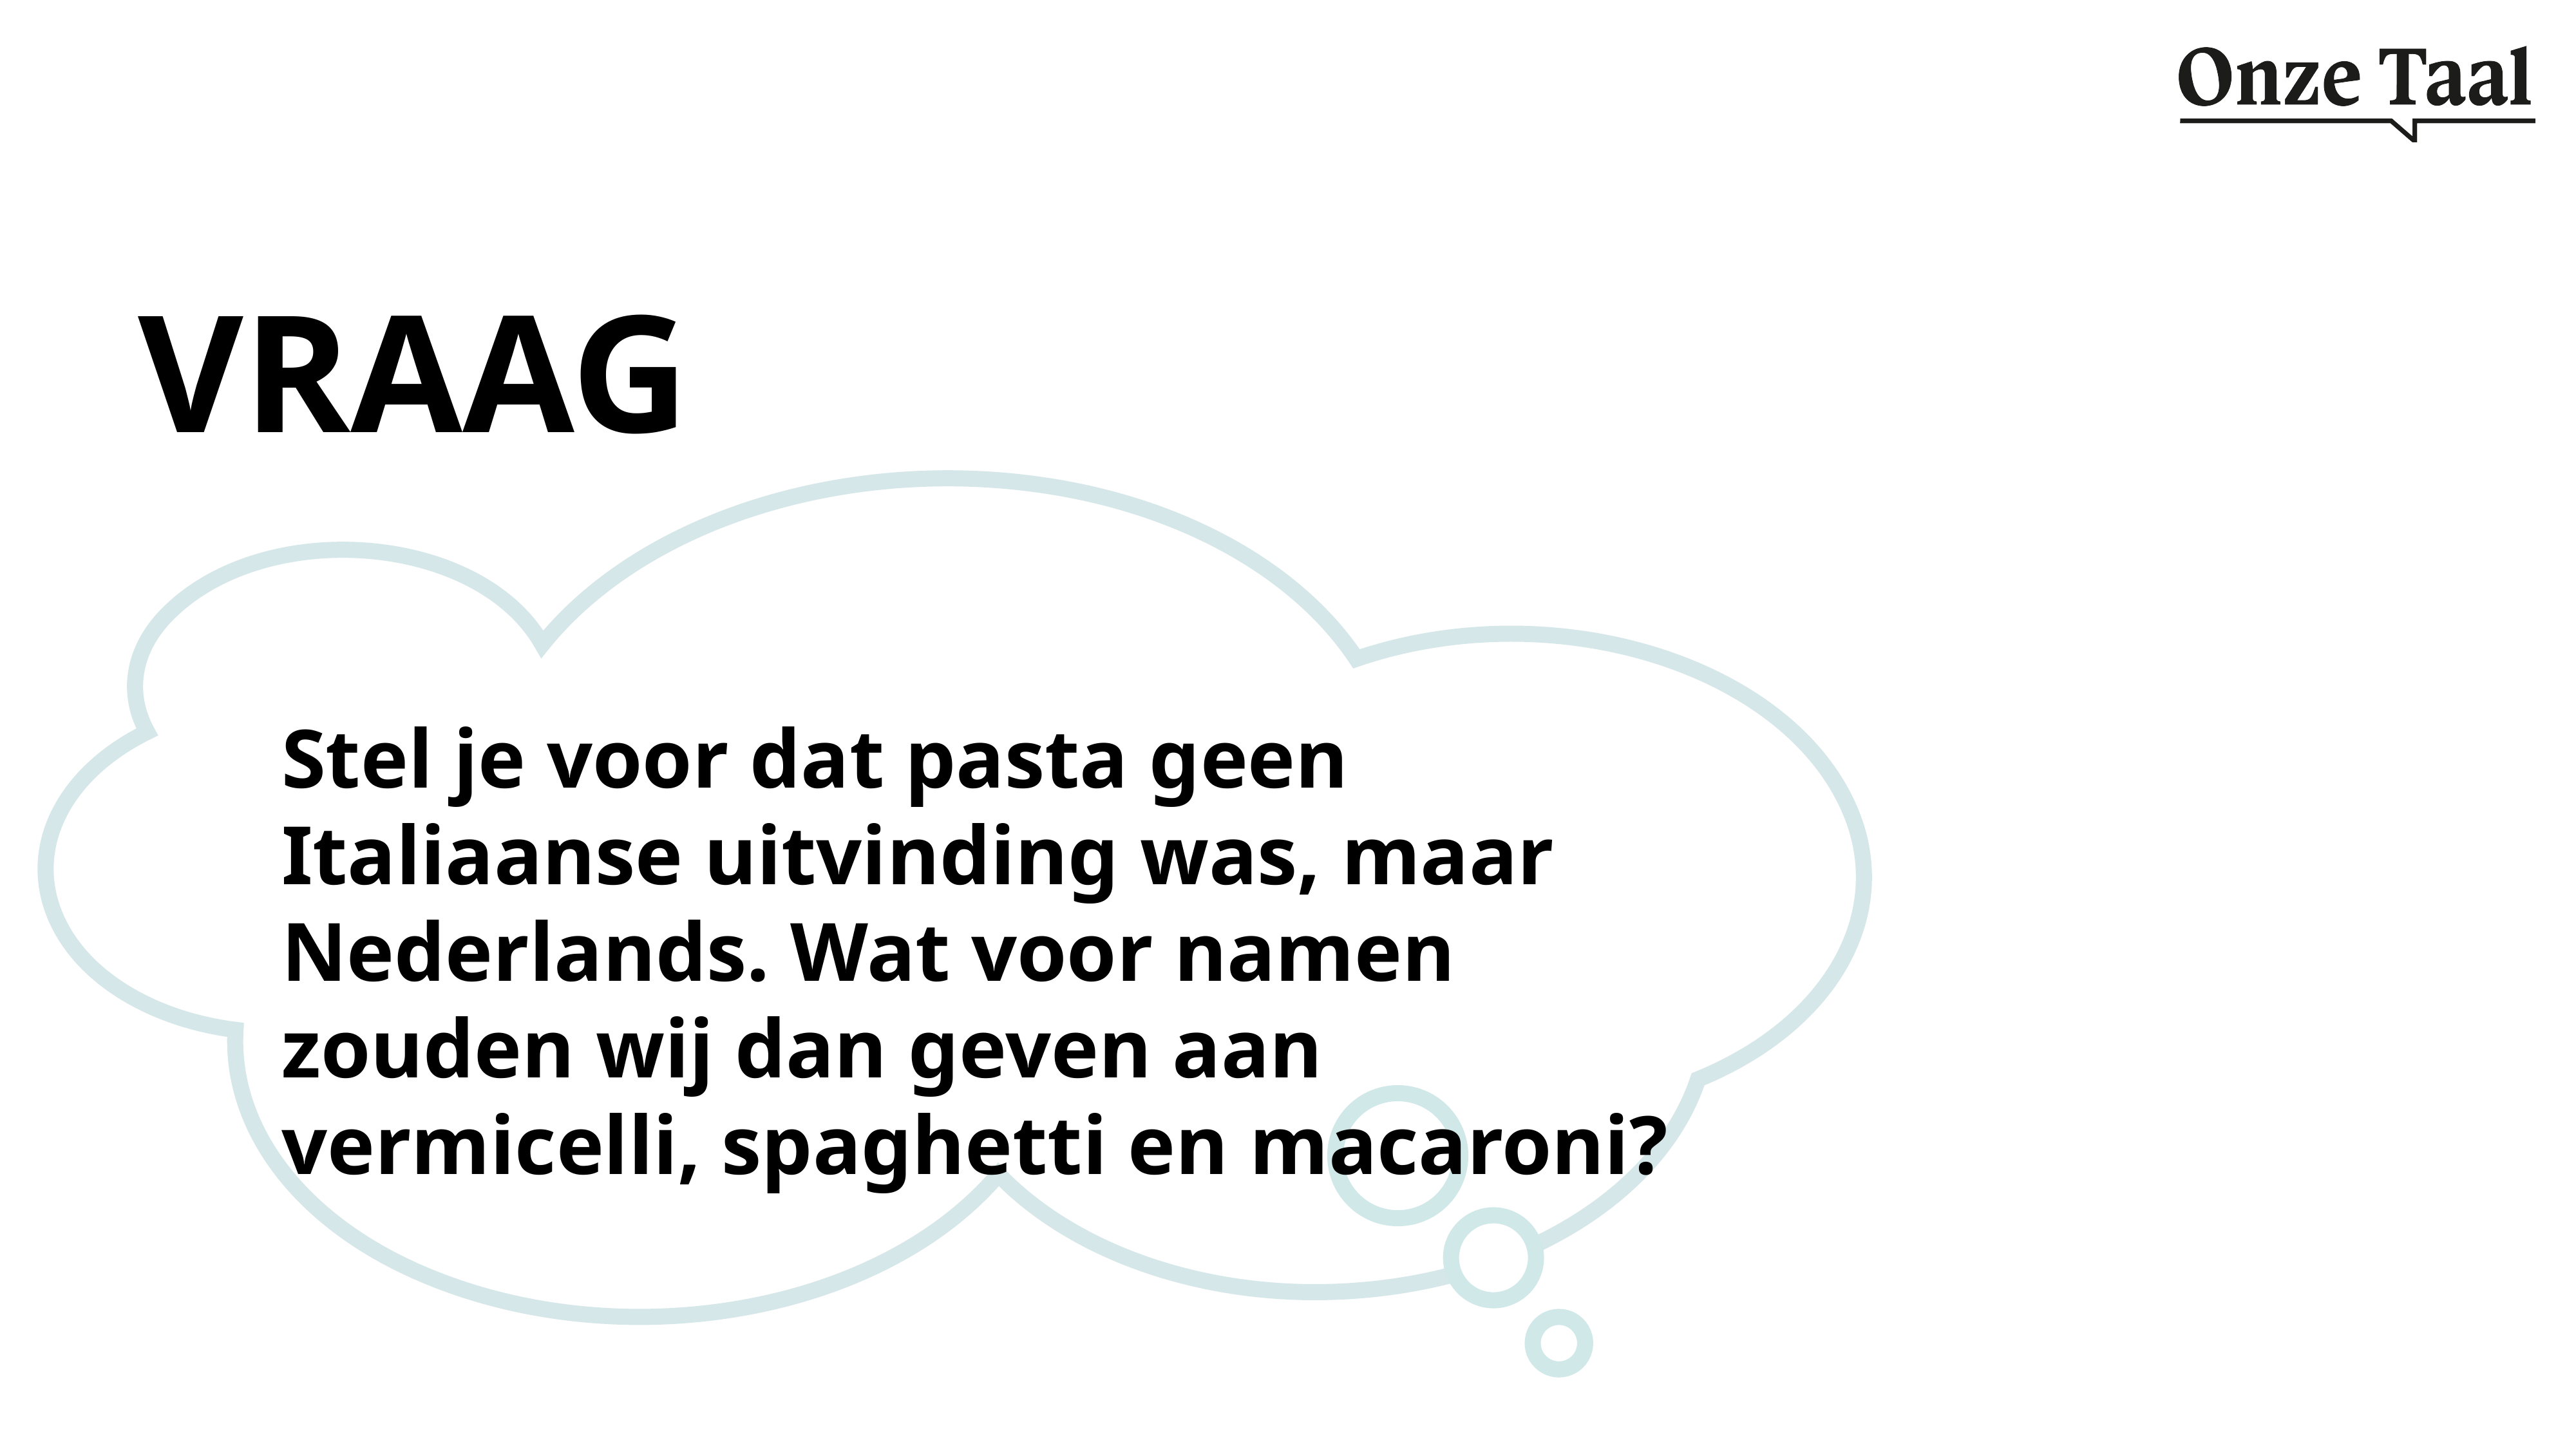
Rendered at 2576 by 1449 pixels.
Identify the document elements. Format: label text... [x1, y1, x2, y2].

title VraAG [132, 233, 2444, 469]
text_box [45, 478, 1864, 1162]
text_box Stel je voor dat pasta geen Italiaanse uitvinding was, maar Nederlands. Wat voor namen zouden wij dan geven aan vermicelli, spaghetti en macaroni? [276, 702, 1747, 1449]
picture [2179, 45, 2535, 142]
